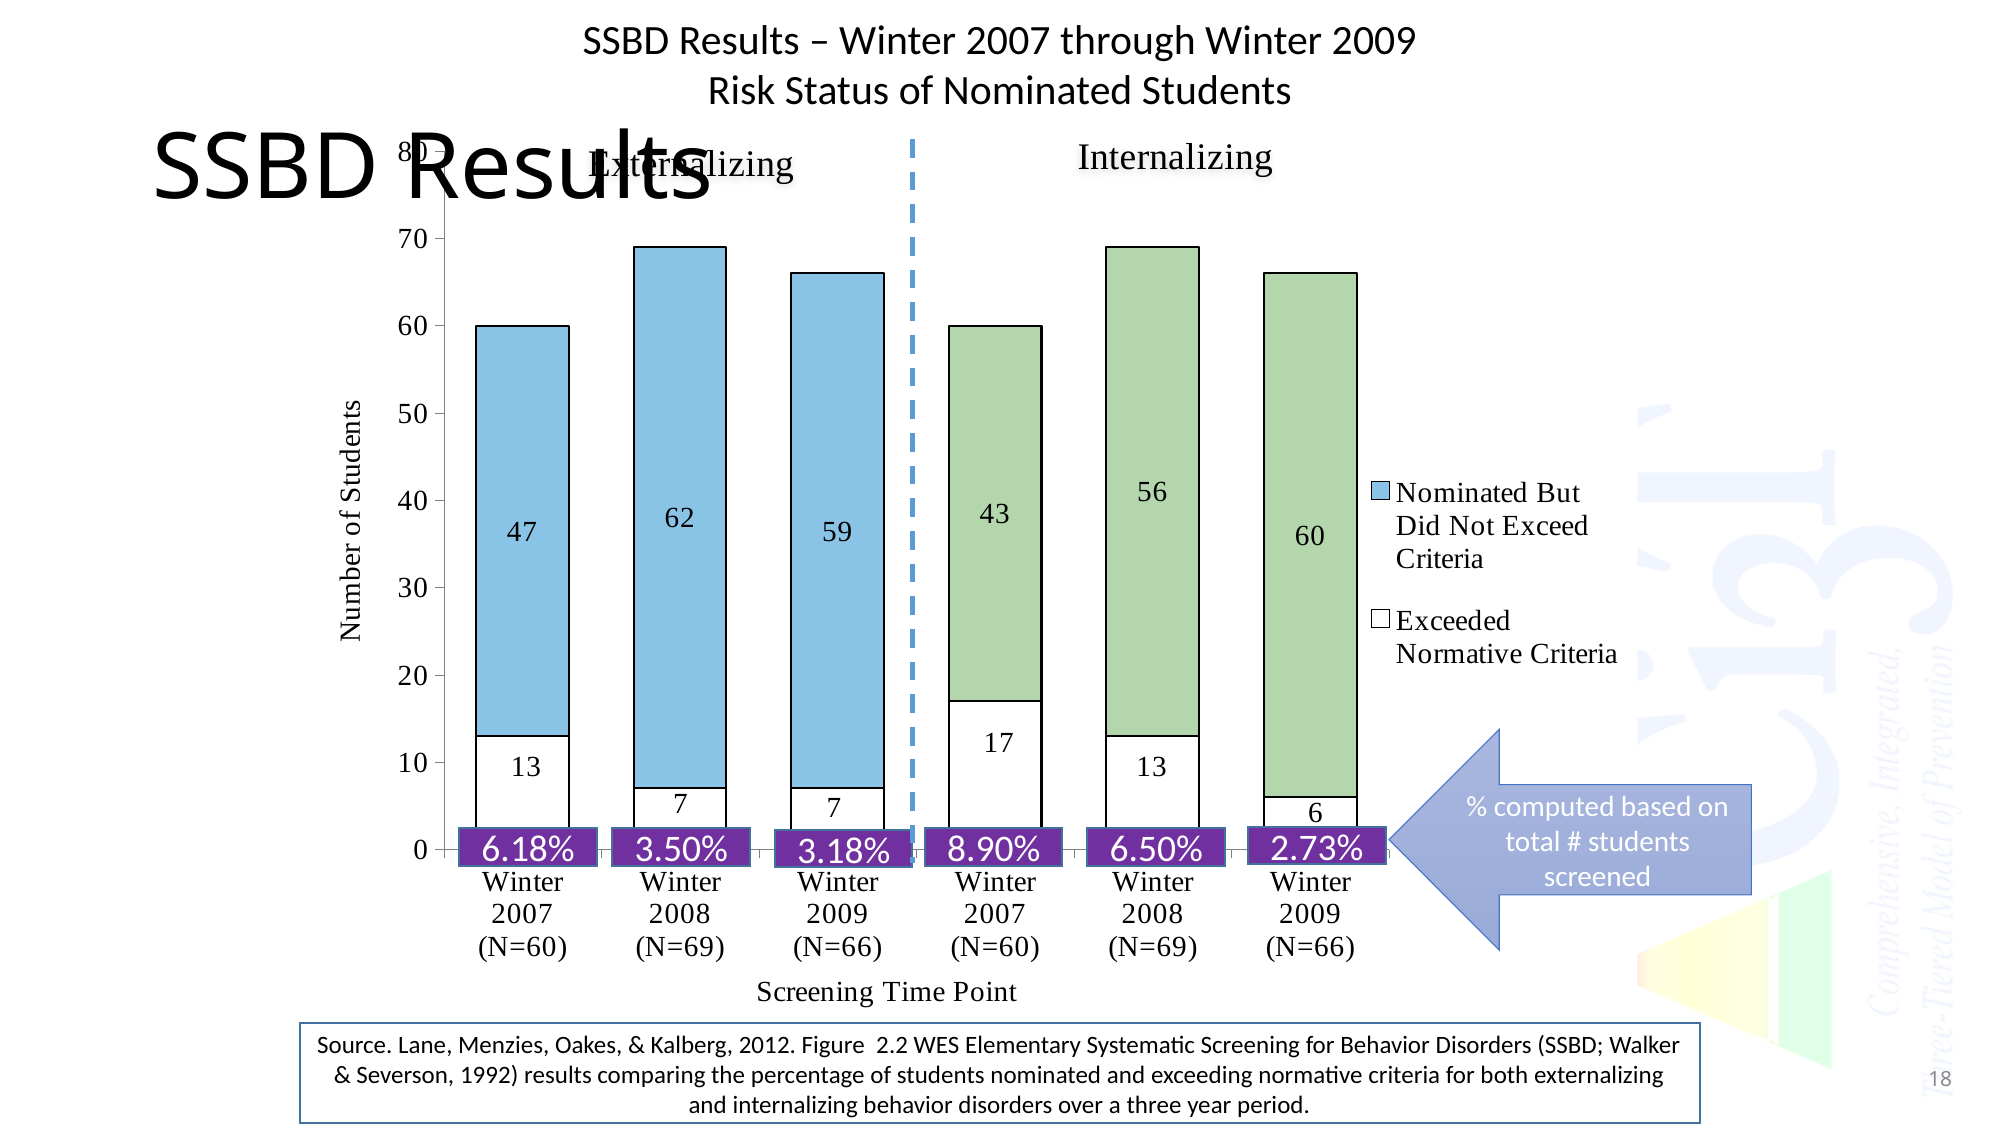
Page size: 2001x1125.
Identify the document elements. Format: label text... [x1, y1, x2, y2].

text_box A rec [324, 24, 1390, 59]
chart [312, 112, 1638, 1063]
title SSBD Results [137, 59, 1863, 278]
text_box % computed based on total # students screened [1638, 784, 1752, 896]
text_box SSBD Results – Winter 2007 through Winter 2009 Risk Status of Nominated Students [361, 49, 1638, 59]
text_box Source. Lane, Menzies, Oakes, & Kalberg, 2012. Figure 2.2 WES Elementary Systematic Screening for Behavior Disorders (SSBD; Walker & Severson, 1992) results comparing the percentage of students nominated and exceeding normative criteria for both externalizing and internalizing behavior disorders over a three year period. [299, 1022, 1701, 1124]
